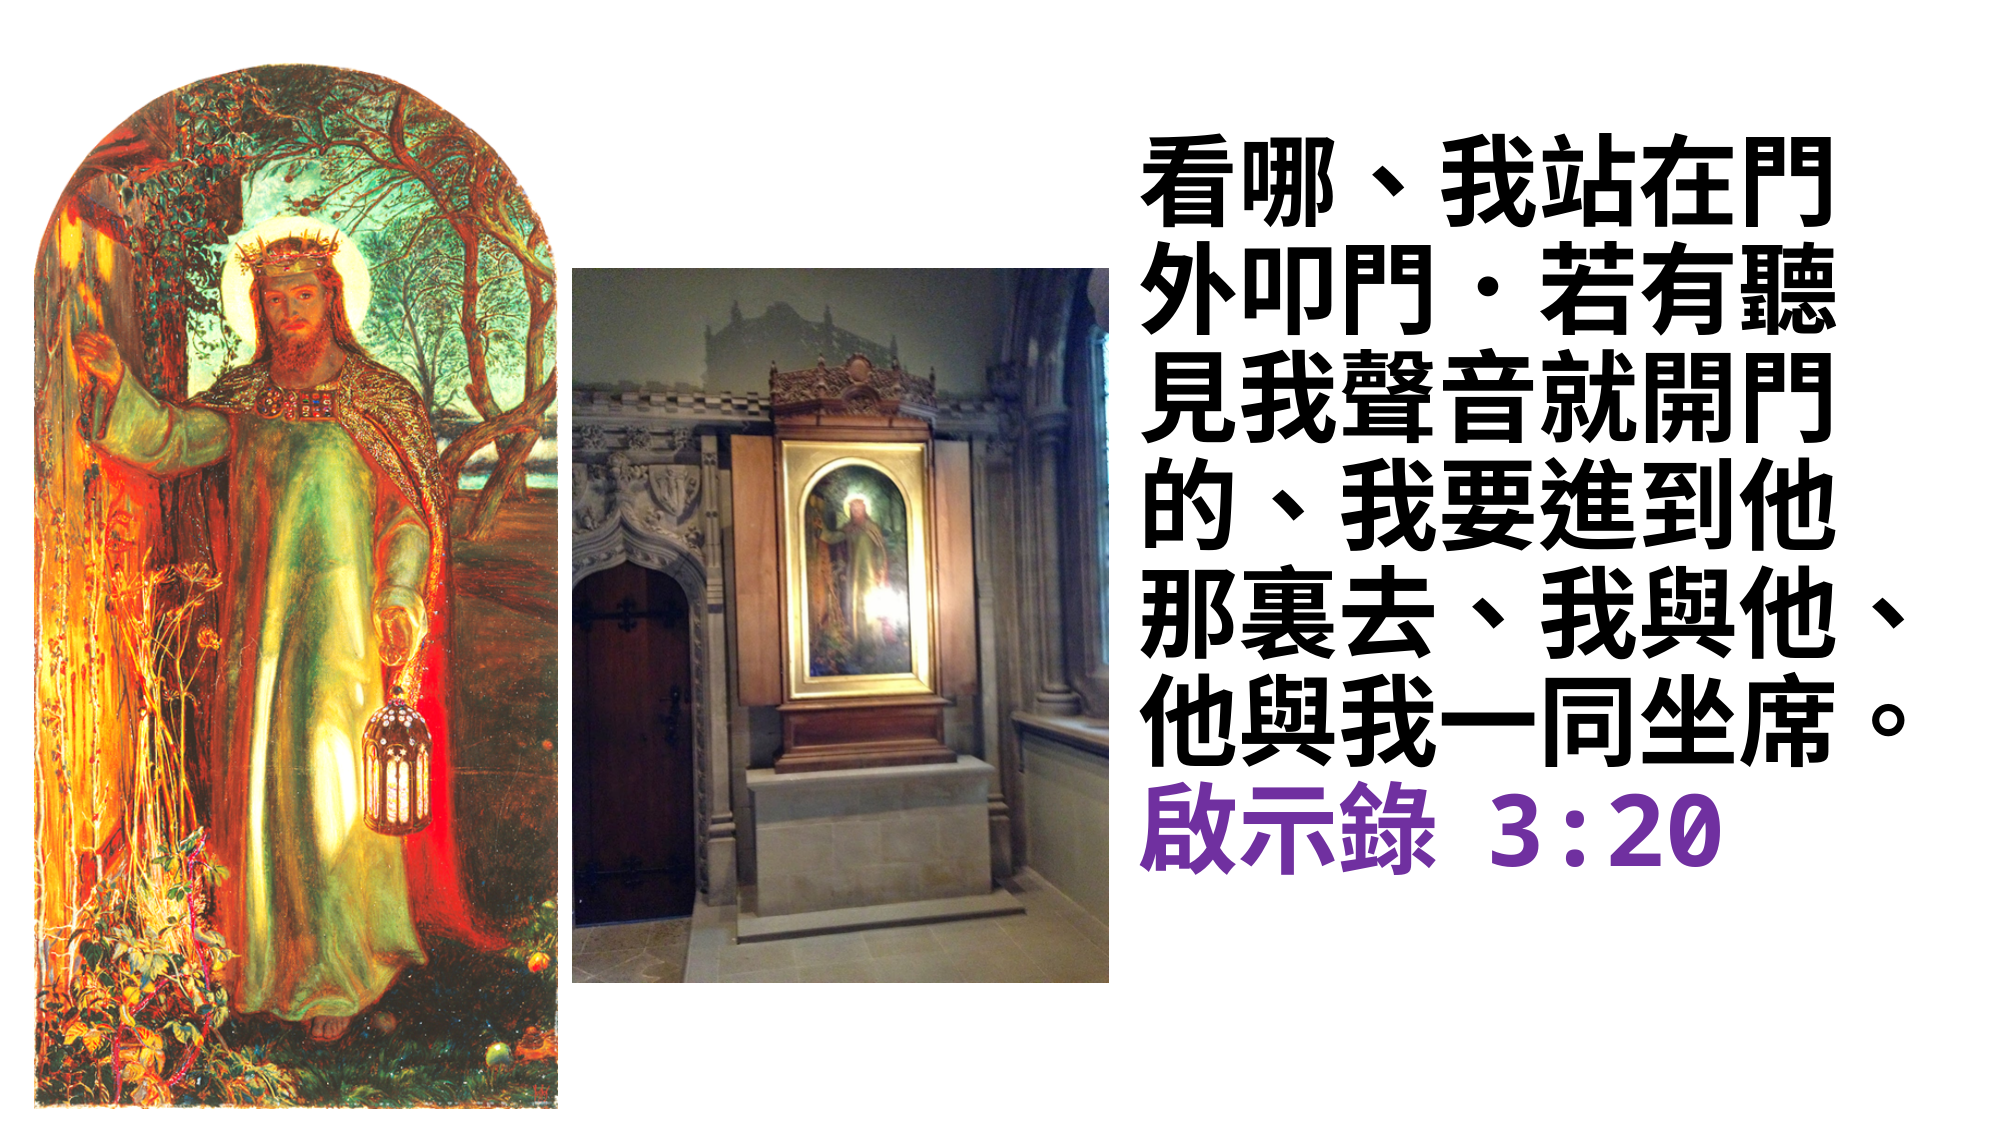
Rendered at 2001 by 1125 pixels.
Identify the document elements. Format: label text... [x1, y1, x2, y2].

picture [572, 268, 1109, 983]
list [34, 59, 558, 1109]
list 看哪、我站在門外叩門．若有聽見我聲音就開門的、我要進到他那裏去、我與他、他與我一同坐席。啟示錄 3:20 [1123, 125, 1863, 983]
